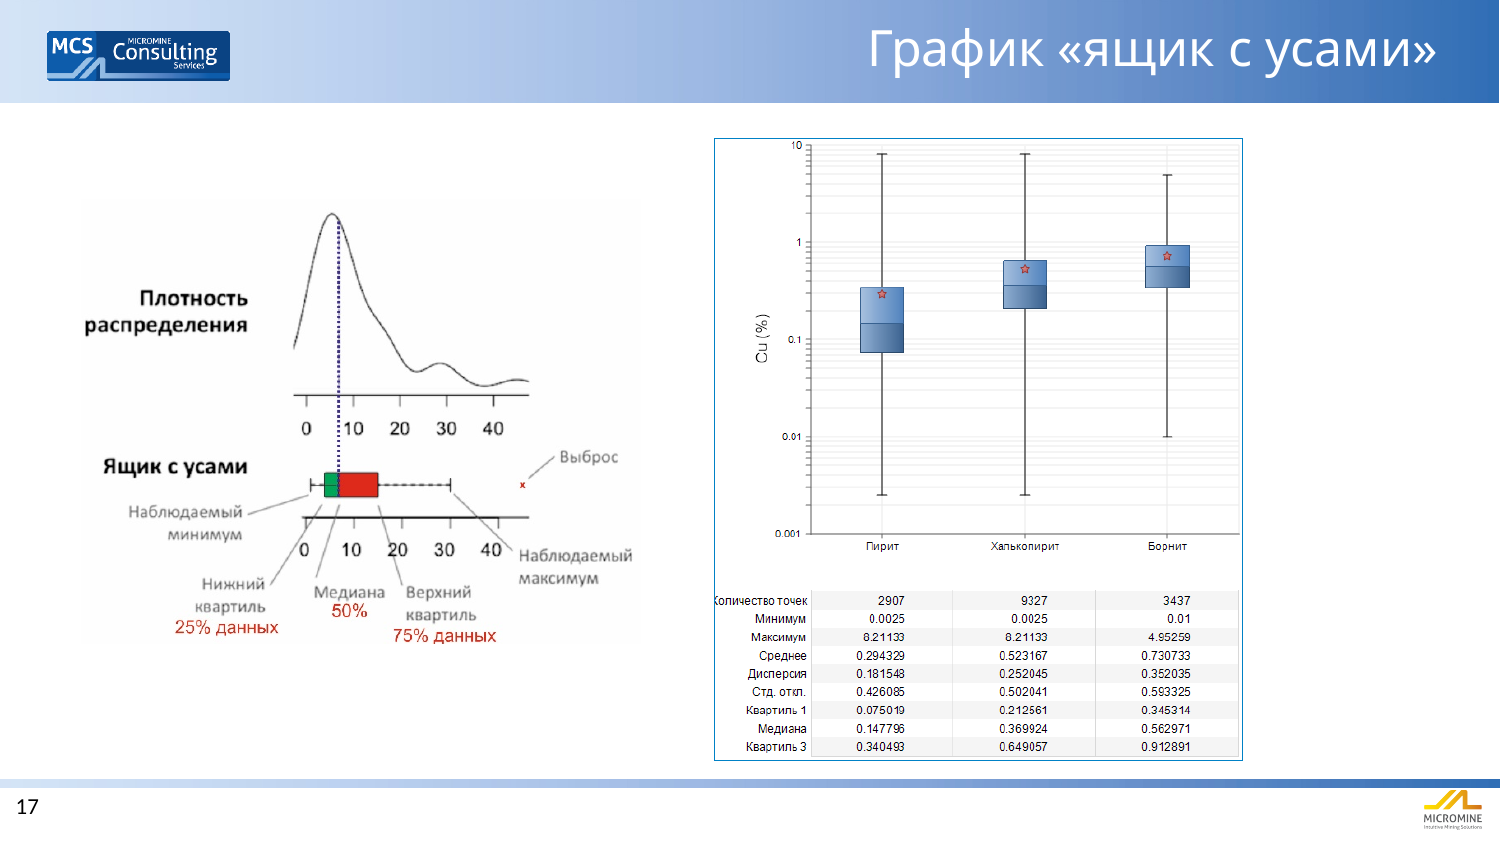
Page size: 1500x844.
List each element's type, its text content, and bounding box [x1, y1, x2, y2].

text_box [714, 138, 1243, 761]
title График «ящик с усами» [312, 0, 1453, 102]
picture [0, 0, 1499, 103]
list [81, 199, 641, 644]
picture [1424, 790, 1482, 830]
slide_number 17 [0, 784, 82, 830]
picture [0, 779, 1500, 788]
